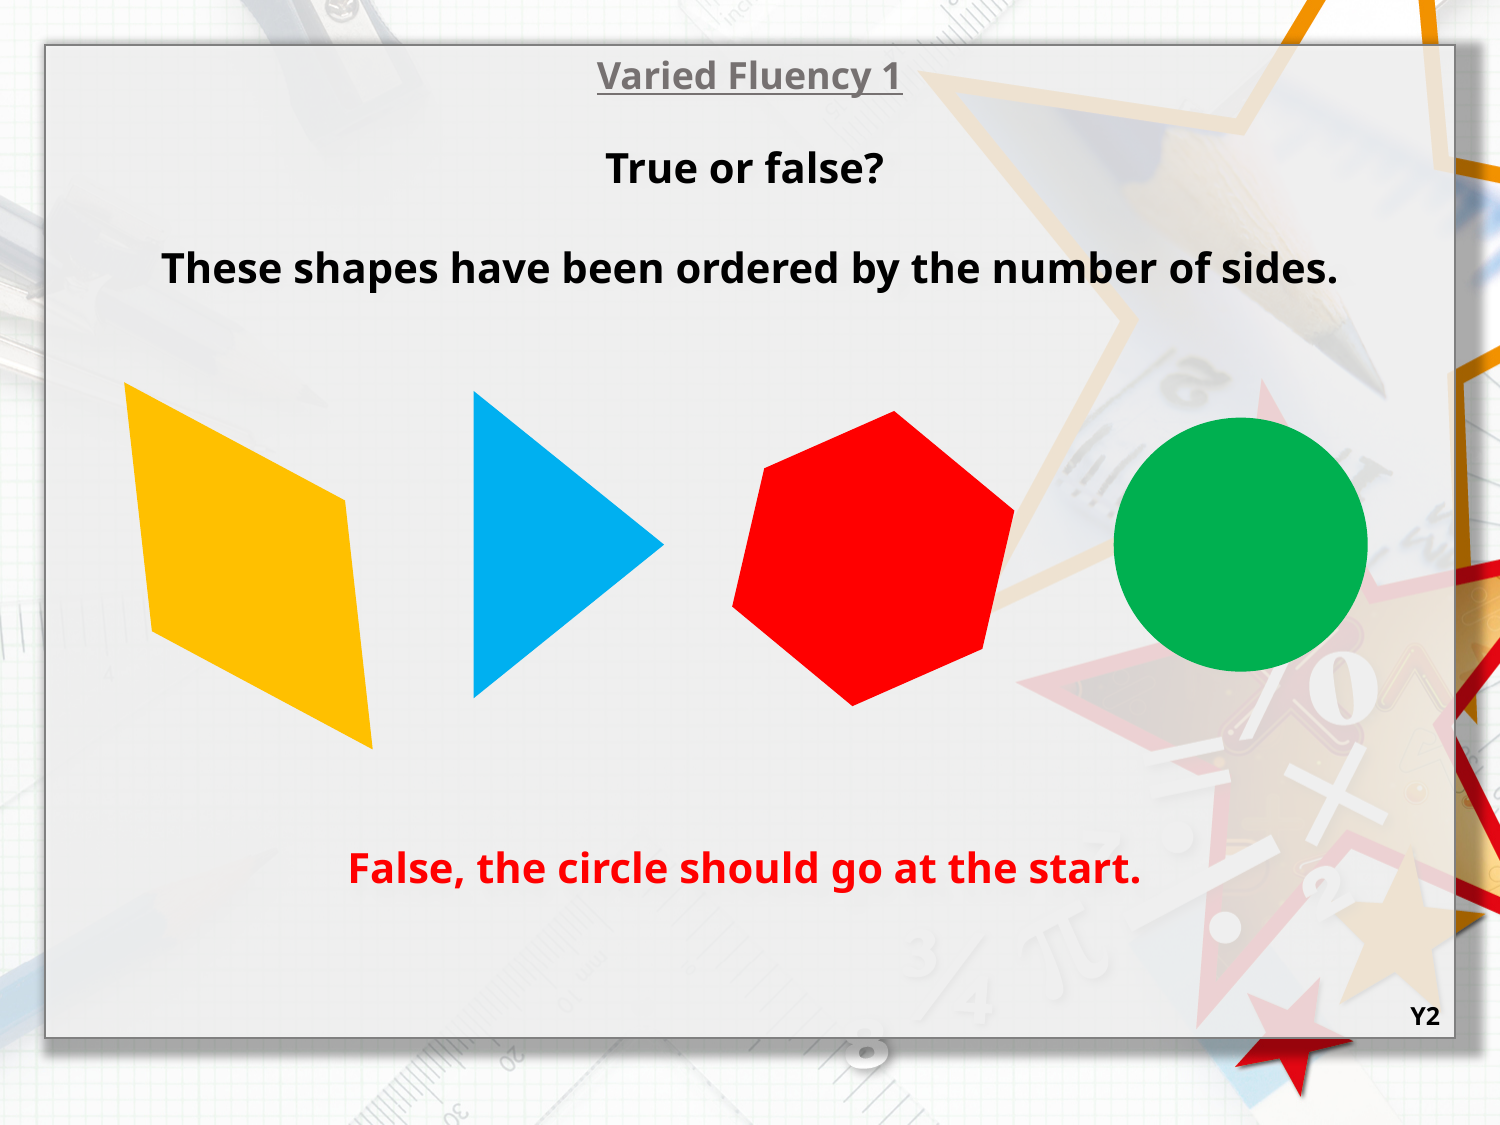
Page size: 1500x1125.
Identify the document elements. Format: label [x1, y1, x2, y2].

text_box [135, 350, 1365, 781]
picture [0, 0, 1500, 1125]
